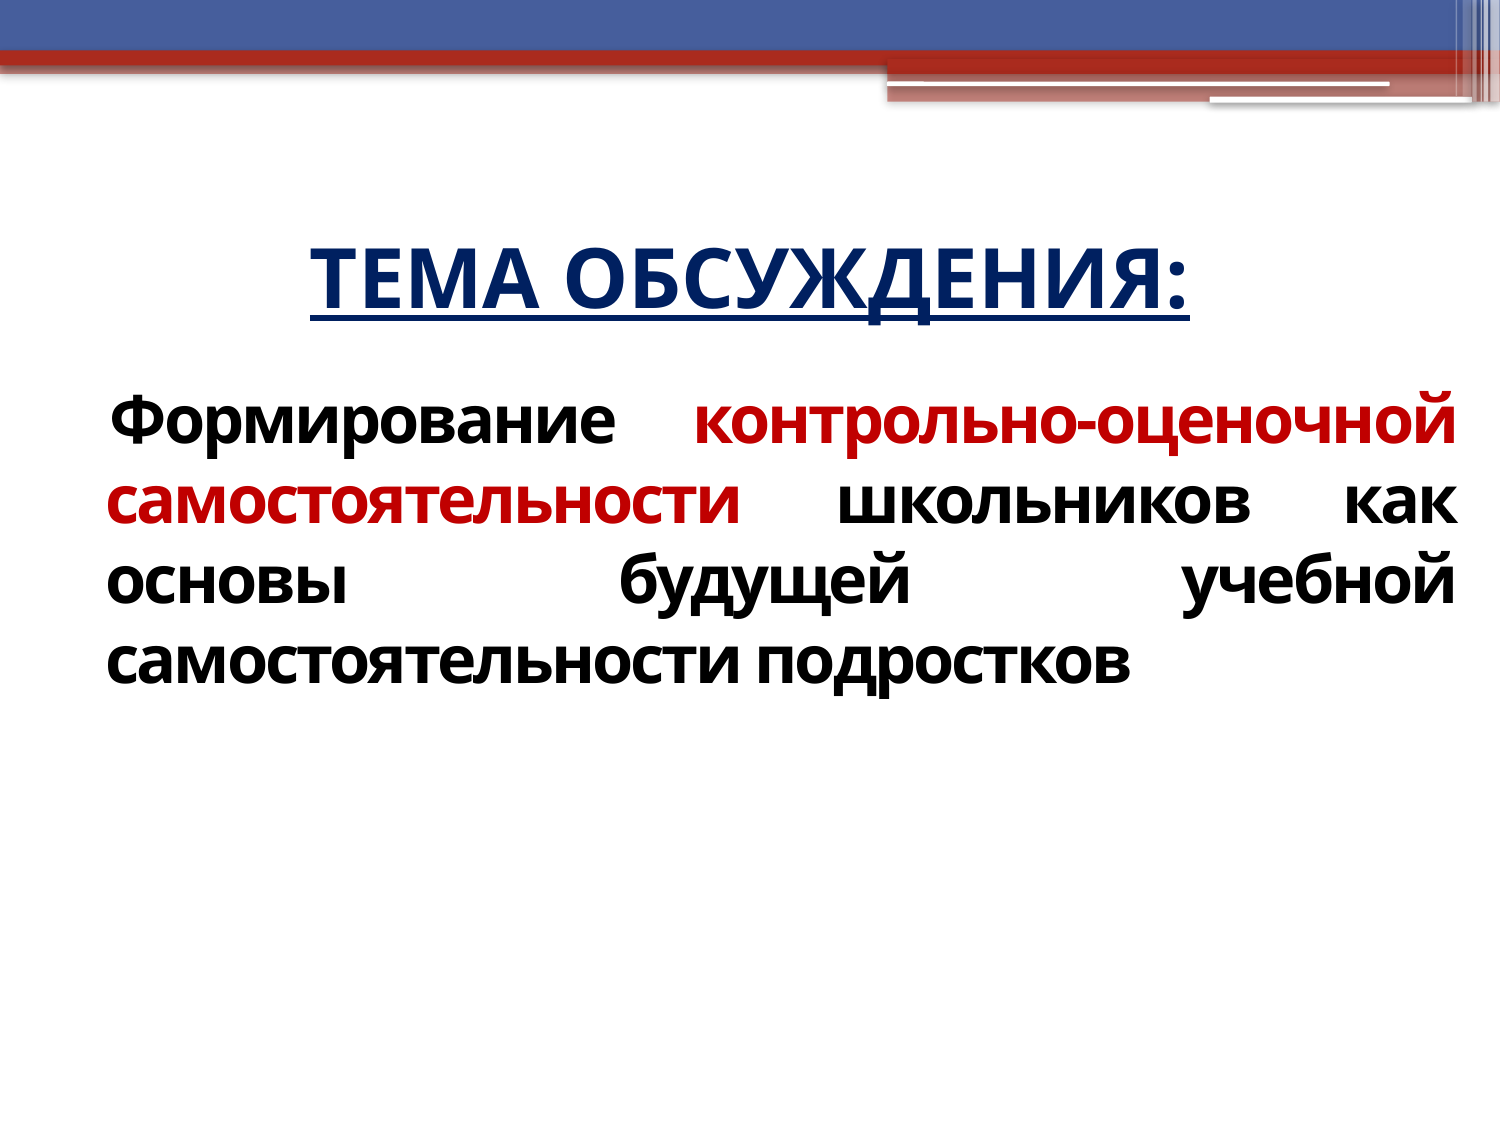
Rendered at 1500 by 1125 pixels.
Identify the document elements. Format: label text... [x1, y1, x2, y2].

list Формирование контрольно-оценочной самостоятельности школьников как основы будущей учебной самостоятельности подростков [76, 368, 1471, 1079]
title ТЕМА ОБСУЖДЕНИЯ: [75, 187, 1425, 363]
